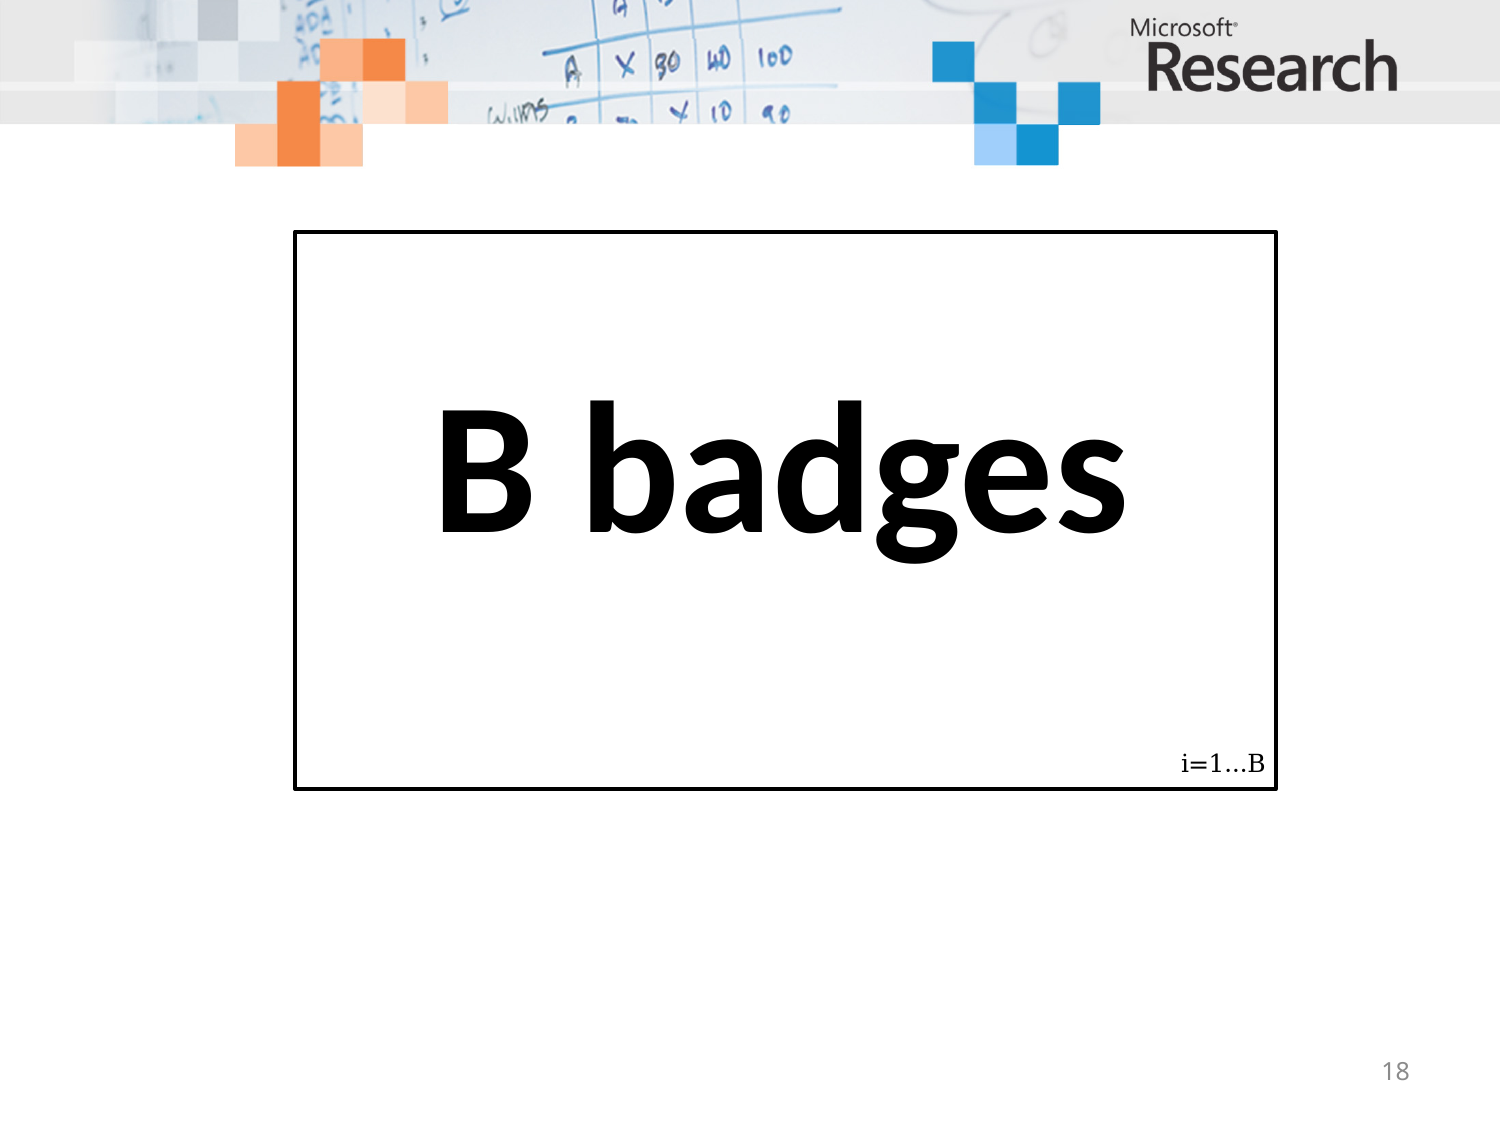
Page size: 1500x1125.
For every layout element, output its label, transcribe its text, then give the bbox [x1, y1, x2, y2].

slide_number 18 [1074, 1042, 1425, 1103]
text_box i=1…B [1166, 740, 1281, 785]
picture [0, 0, 1500, 251]
text_box B badges [417, 337, 1145, 578]
text_box [293, 230, 1278, 791]
